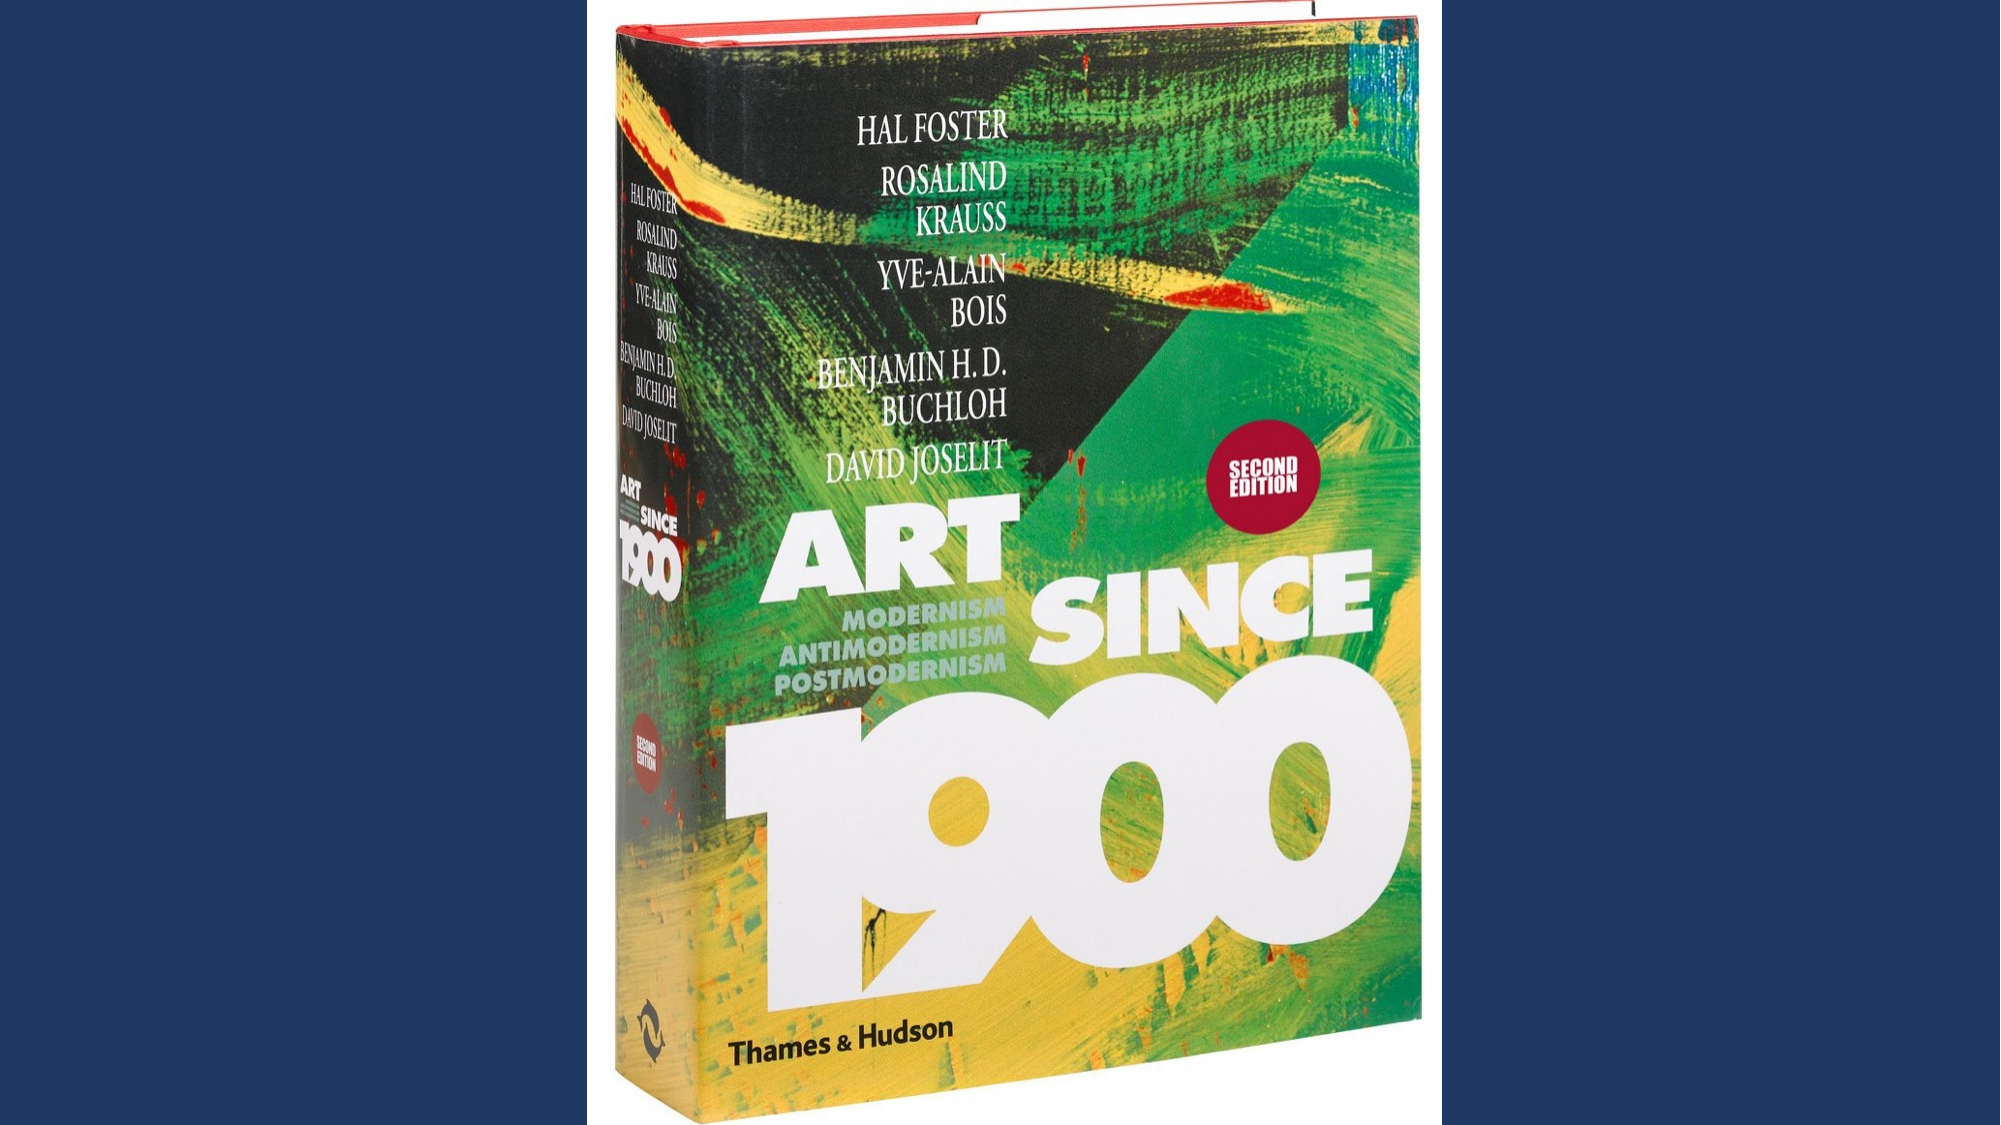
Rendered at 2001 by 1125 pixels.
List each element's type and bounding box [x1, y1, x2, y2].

picture [587, 0, 1442, 1125]
